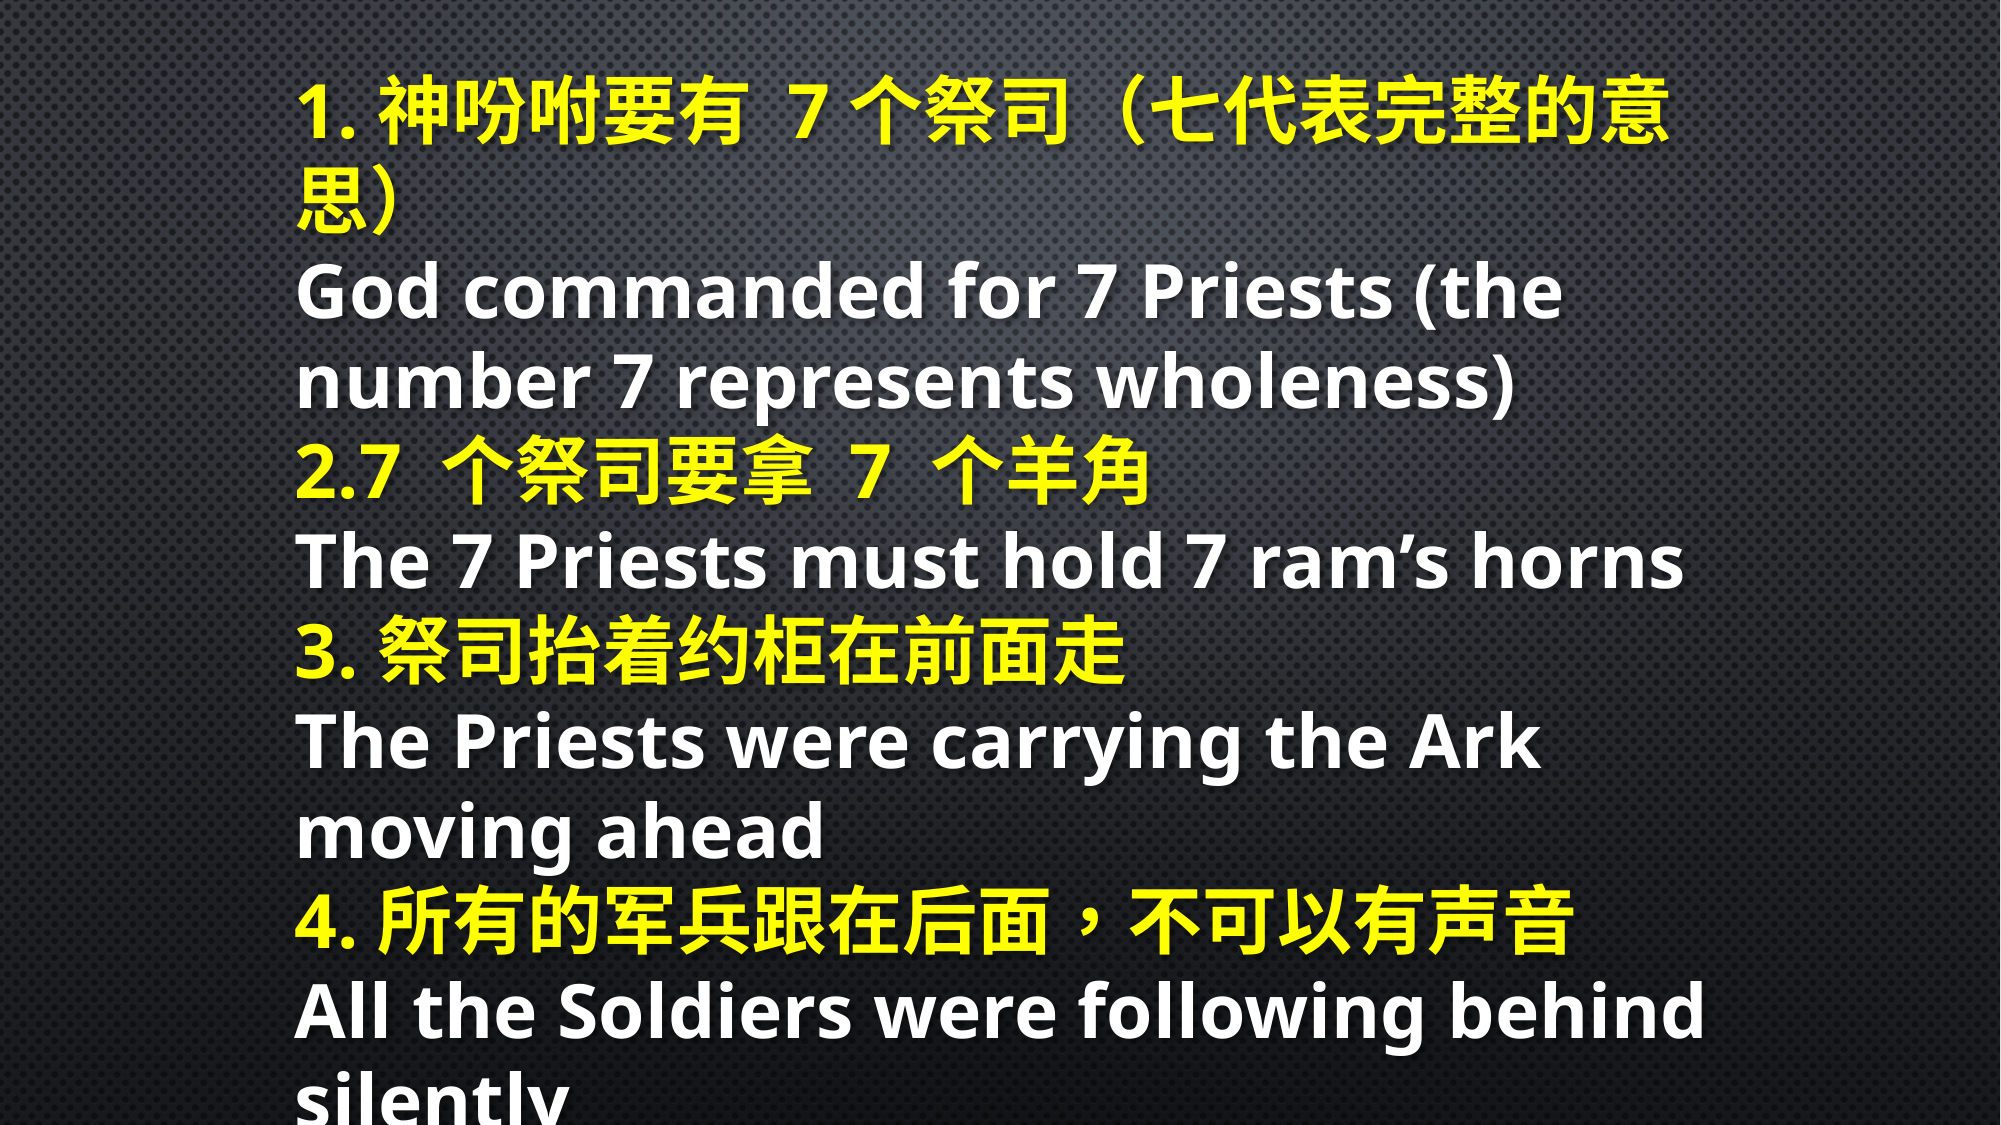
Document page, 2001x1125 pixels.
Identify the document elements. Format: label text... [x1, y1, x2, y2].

text_box 1.神吩咐要有 7个祭司（七代表完整的意思） God commanded for 7 Priests (the number 7 represents wholeness) 2.7 个祭司要拿 7 个羊角 The 7 Priests must hold 7 ram’s horns 3.祭司抬着约柜在前面走 The Priests were carrying the Ark moving ahead 4.所有的军兵跟在后面，不可以有声音 All the Soldiers were following behind silently [280, 56, 1753, 1125]
